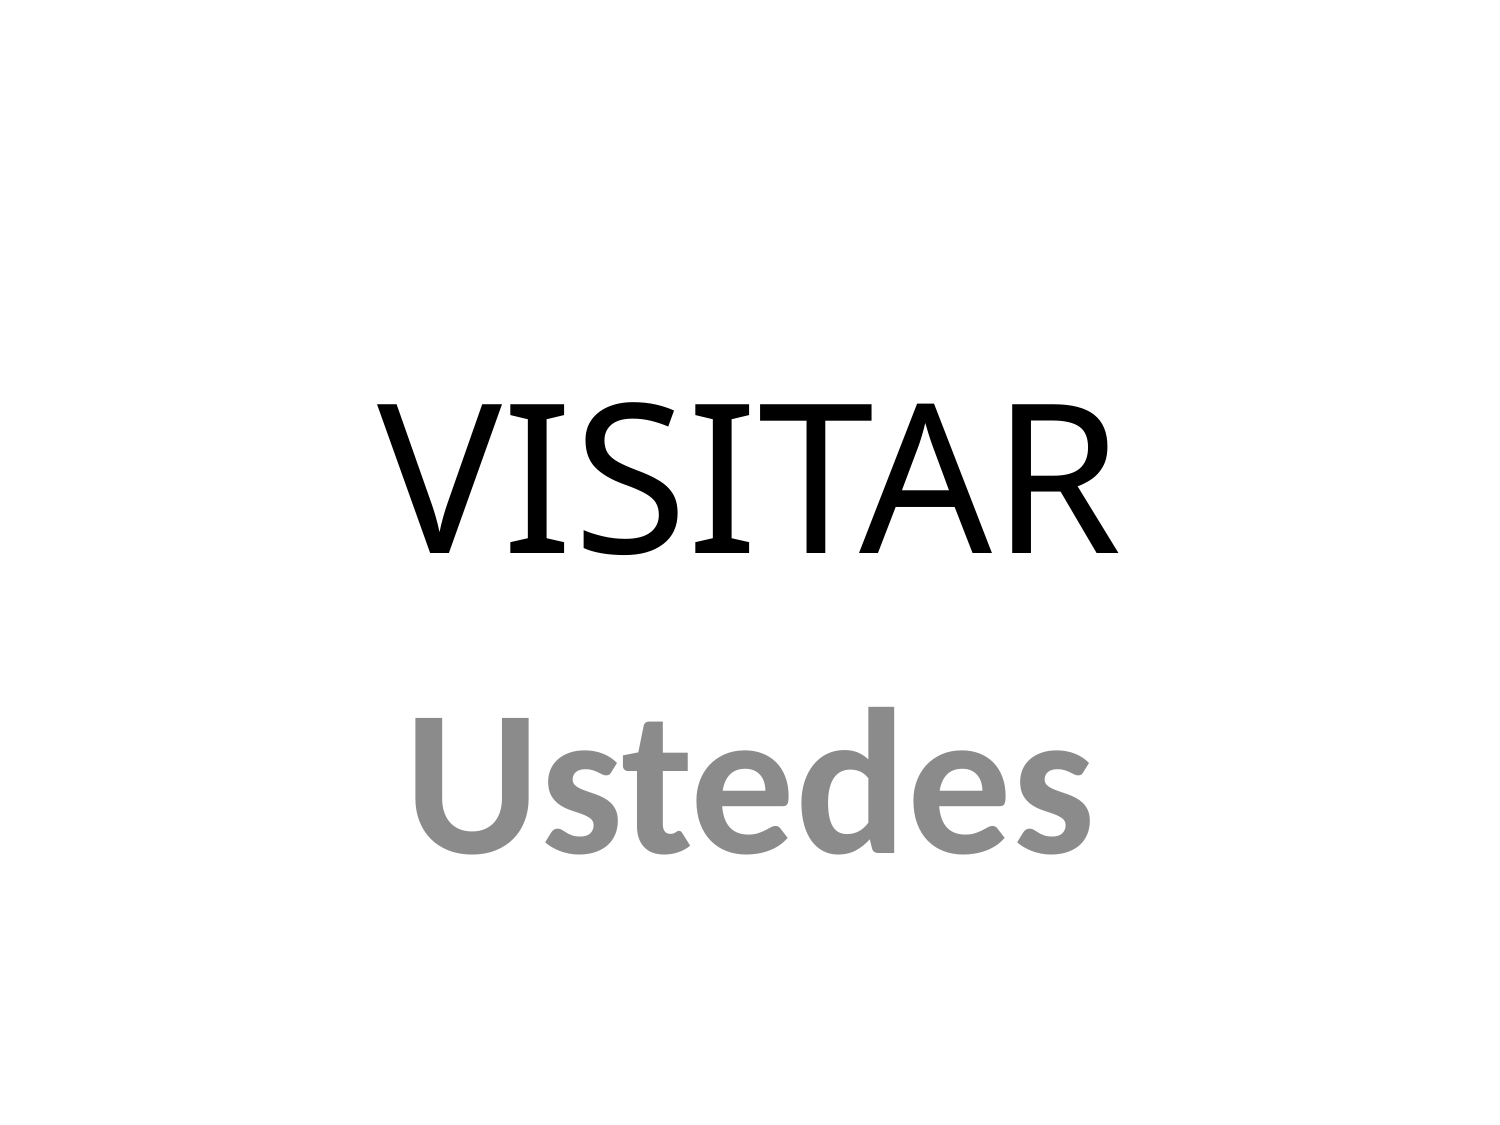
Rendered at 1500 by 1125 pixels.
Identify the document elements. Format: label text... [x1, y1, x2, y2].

title VISITAR [112, 349, 1388, 591]
subtitle Ustedes [225, 637, 1275, 925]
